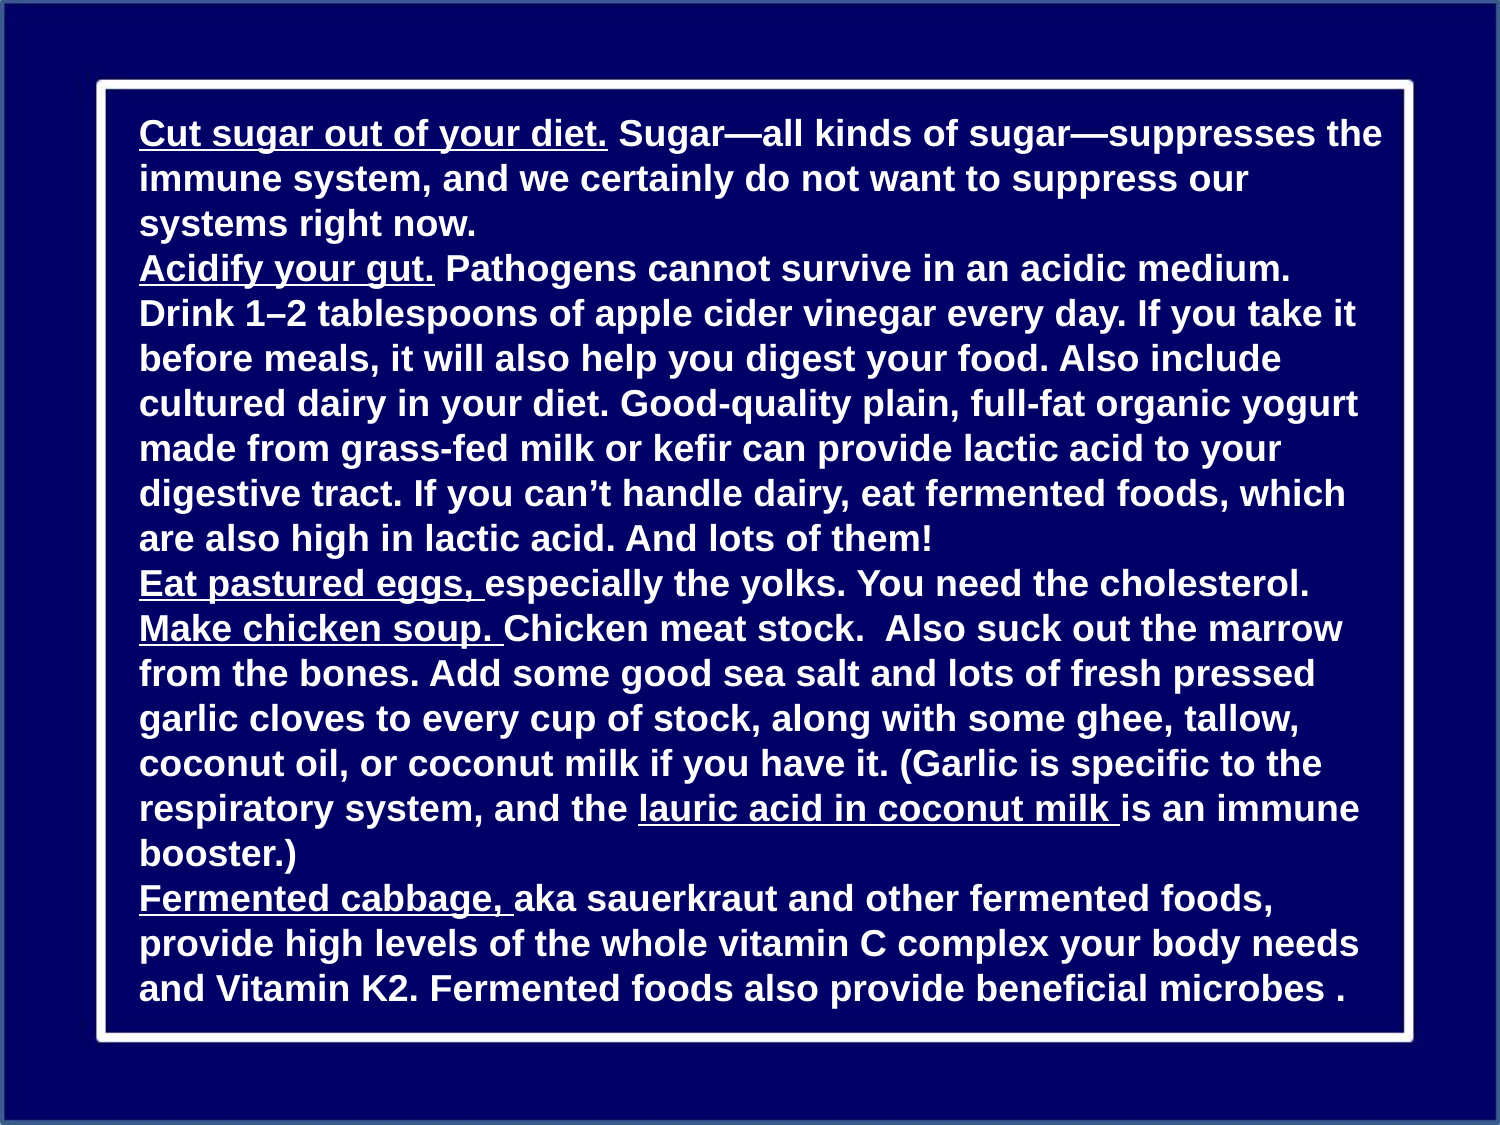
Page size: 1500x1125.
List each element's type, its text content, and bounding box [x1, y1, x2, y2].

text_box Cut sugar out of your diet. Sugar—all kinds of sugar—suppresses the immune system, and we certainly do not want to suppress our systems right now. Acidify your gut. Pathogens cannot survive in an acidic medium. Drink 1–2 tablespoons of apple cider vinegar every day. If you take it before meals, it will also help you digest your food. Also include cultured dairy in your diet. Good-quality plain, full-fat organic yogurt made from grass-fed milk or kefir can provide lactic acid to your digestive tract. If you can’t handle dairy, eat fermented foods, which are also high in lactic acid. And lots of them! Eat pastured eggs, especially the yolks. You need the cholesterol. Make chicken soup. Chicken meat stock. Also suck out the marrow from the bones. Add some good sea salt and lots of fresh pressed garlic cloves to every cup of stock, along with some ghee, tallow, coconut oil, or coconut milk if you have it. (Garlic is specific to the respiratory system, and the lauric acid in coconut milk is an immune booster.) Fermented cabbage, aka sauerkraut and other fermented foods, provide high levels of the whole vitamin C complex your body needs and Vitamin K2. Fermented foods also provide beneficial microbes . [123, 101, 1400, 1062]
picture [0, 0, 1500, 1125]
